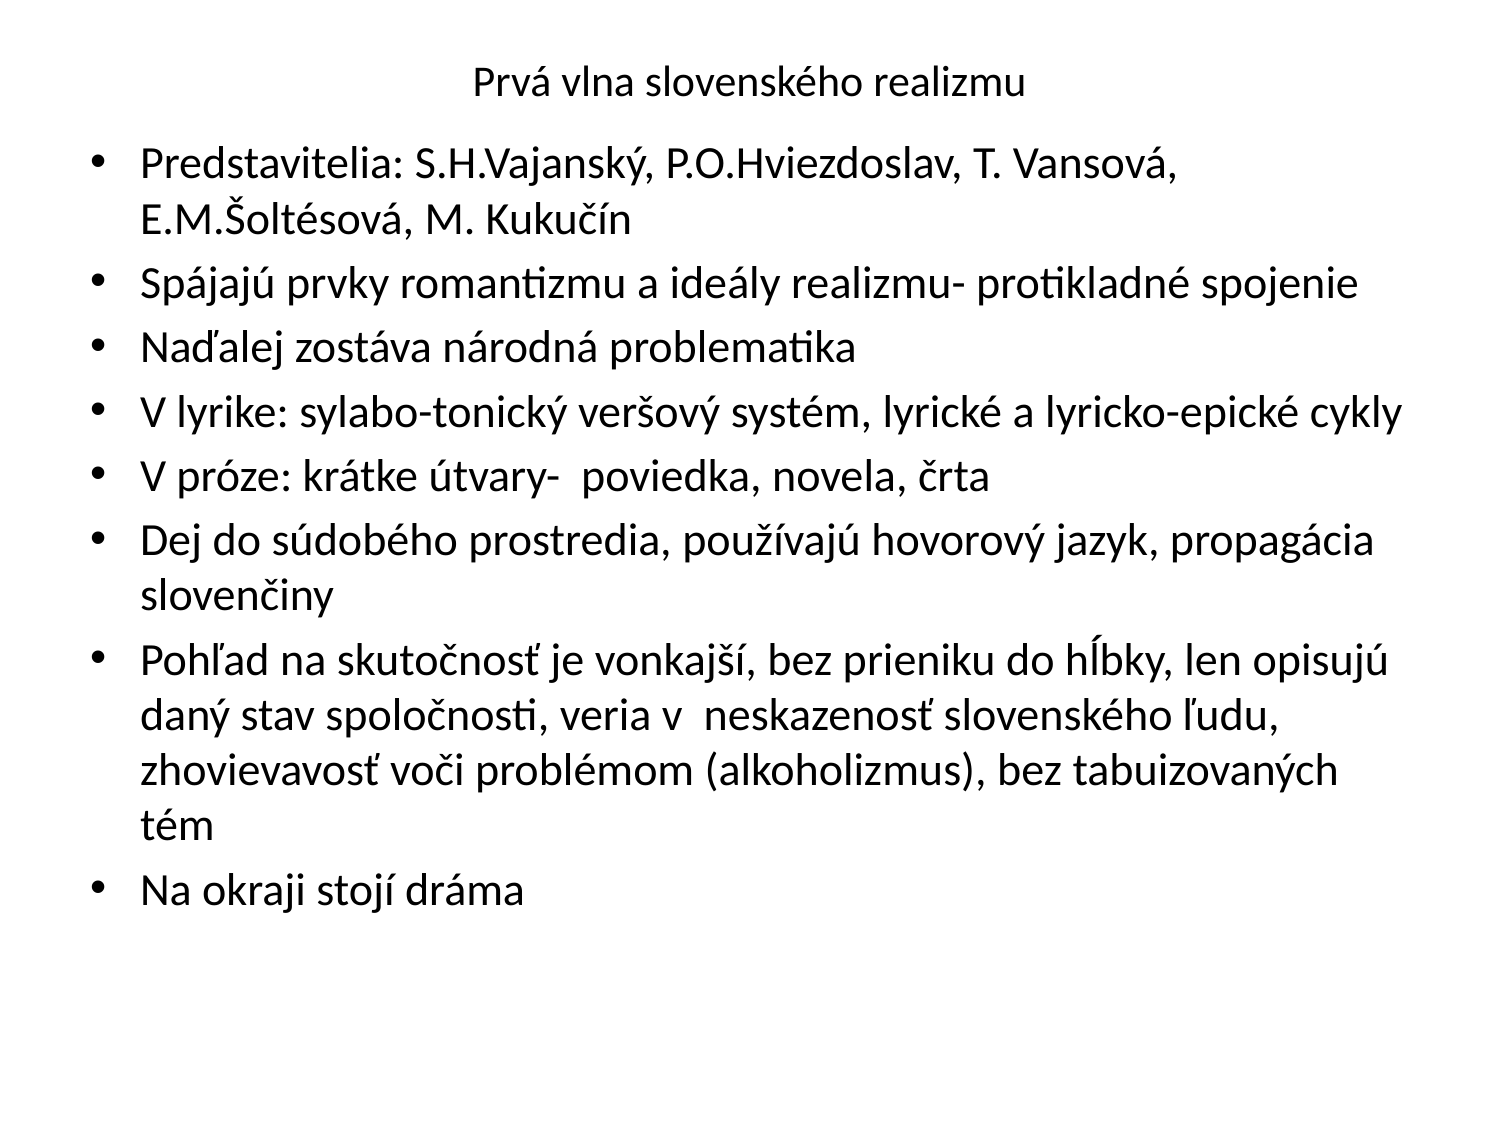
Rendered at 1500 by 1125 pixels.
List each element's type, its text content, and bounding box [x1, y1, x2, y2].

title Prvá vlna slovenského realizmu [75, 45, 1425, 114]
list Predstavitelia: S.H.Vajanský, P.O.Hviezdoslav, T. Vansová, E.M.Šoltésová, M. Kukučín Spájajú prvky romantizmu a ideály realizmu- protikladné spojenie Naďalej zostáva národná problematika V lyrike: sylabo-tonický veršový systém, lyrické a lyricko-epické cykly V próze: krátke útvary- poviedka, novela, črta Dej do súdobého prostredia, používajú hovorový jazyk, propagácia slovenčiny Pohľad na skutočnosť je vonkajší, bez prieniku do hĺbky, len opisujú daný stav spoločnosti, veria v neskazenosť slovenského ľudu, zhovievavosť voči problémom (alkoholizmus), bez tabuizovaných tém Na okraji stojí dráma [75, 125, 1425, 1005]
